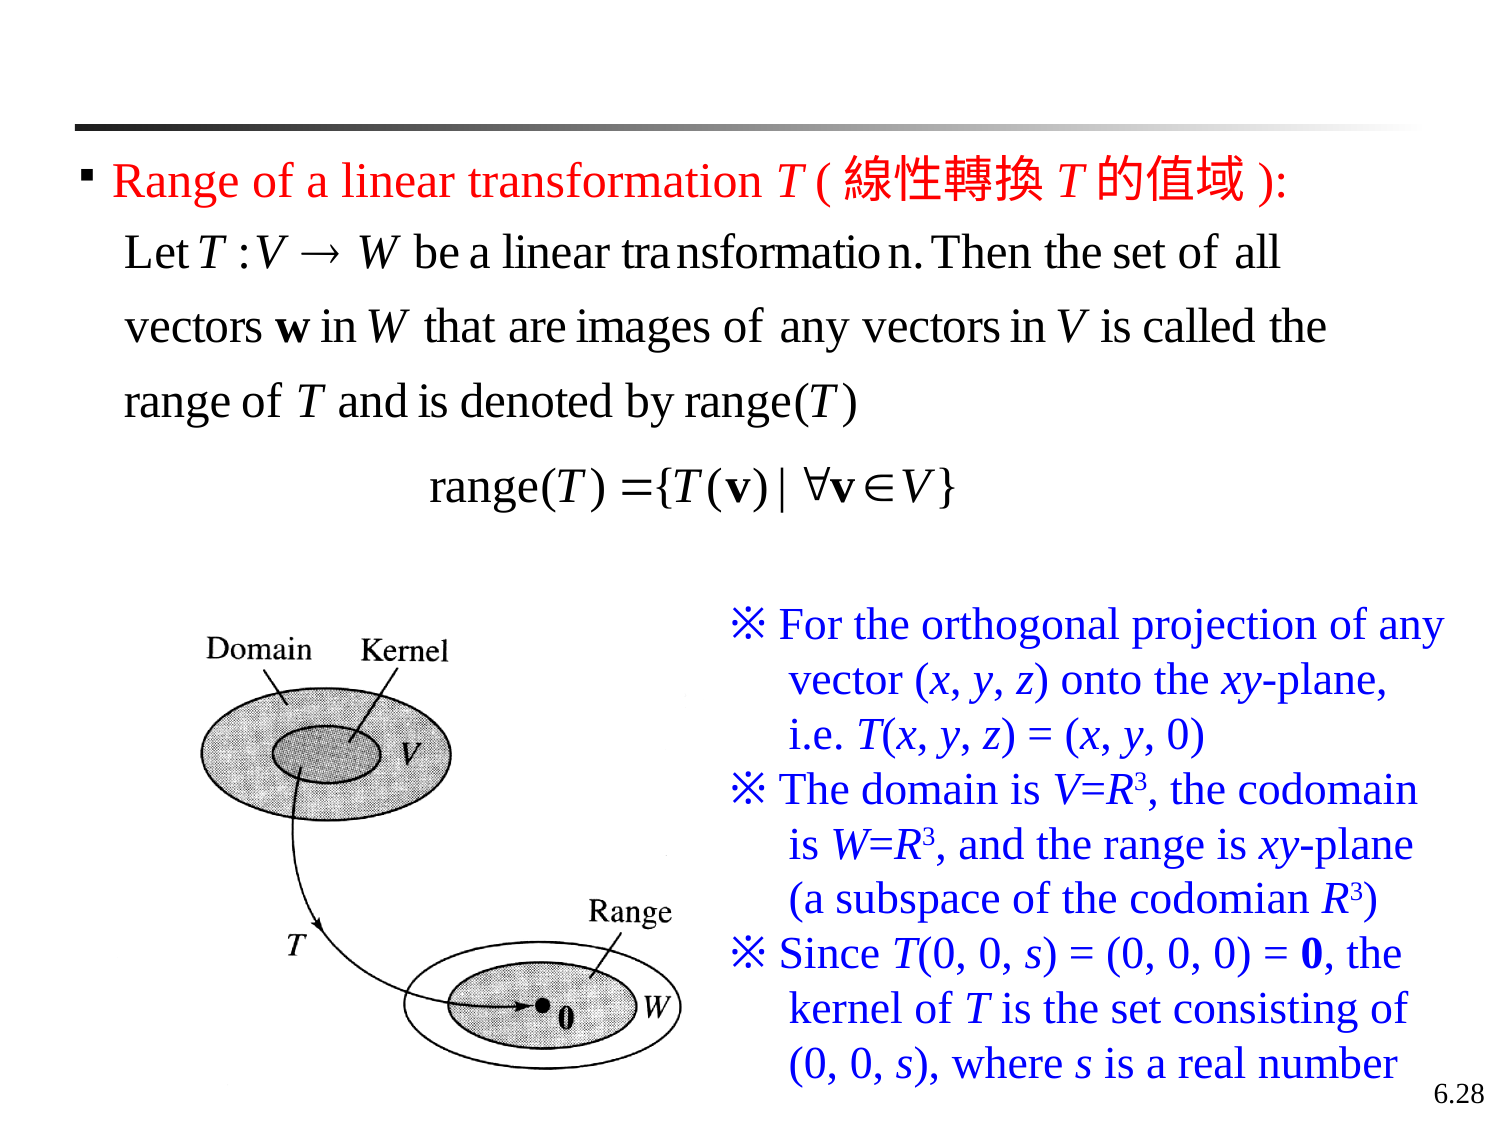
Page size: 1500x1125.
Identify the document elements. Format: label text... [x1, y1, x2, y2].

picture [116, 585, 704, 1093]
text_box Range of a linear transformation T (線性轉換T的值域): [64, 140, 1365, 229]
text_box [116, 222, 1348, 438]
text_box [421, 456, 964, 524]
text_box ※ For the orthogonal projection of any vector (x, y, z) onto the xy-plane, i.e. T(x, y, z) = (x, y, 0) ※ The domain is V=R3, the codomain is W=R3, and the range is xy-plane (a subspace of the codomian R3) ※ Since T(0, 0, s) = (0, 0, 0) = 0, the kernel of T is the set consisting of (0, 0, s), where s is a real number [714, 585, 1465, 1096]
slide_number 6.28 [1406, 1066, 1500, 1125]
